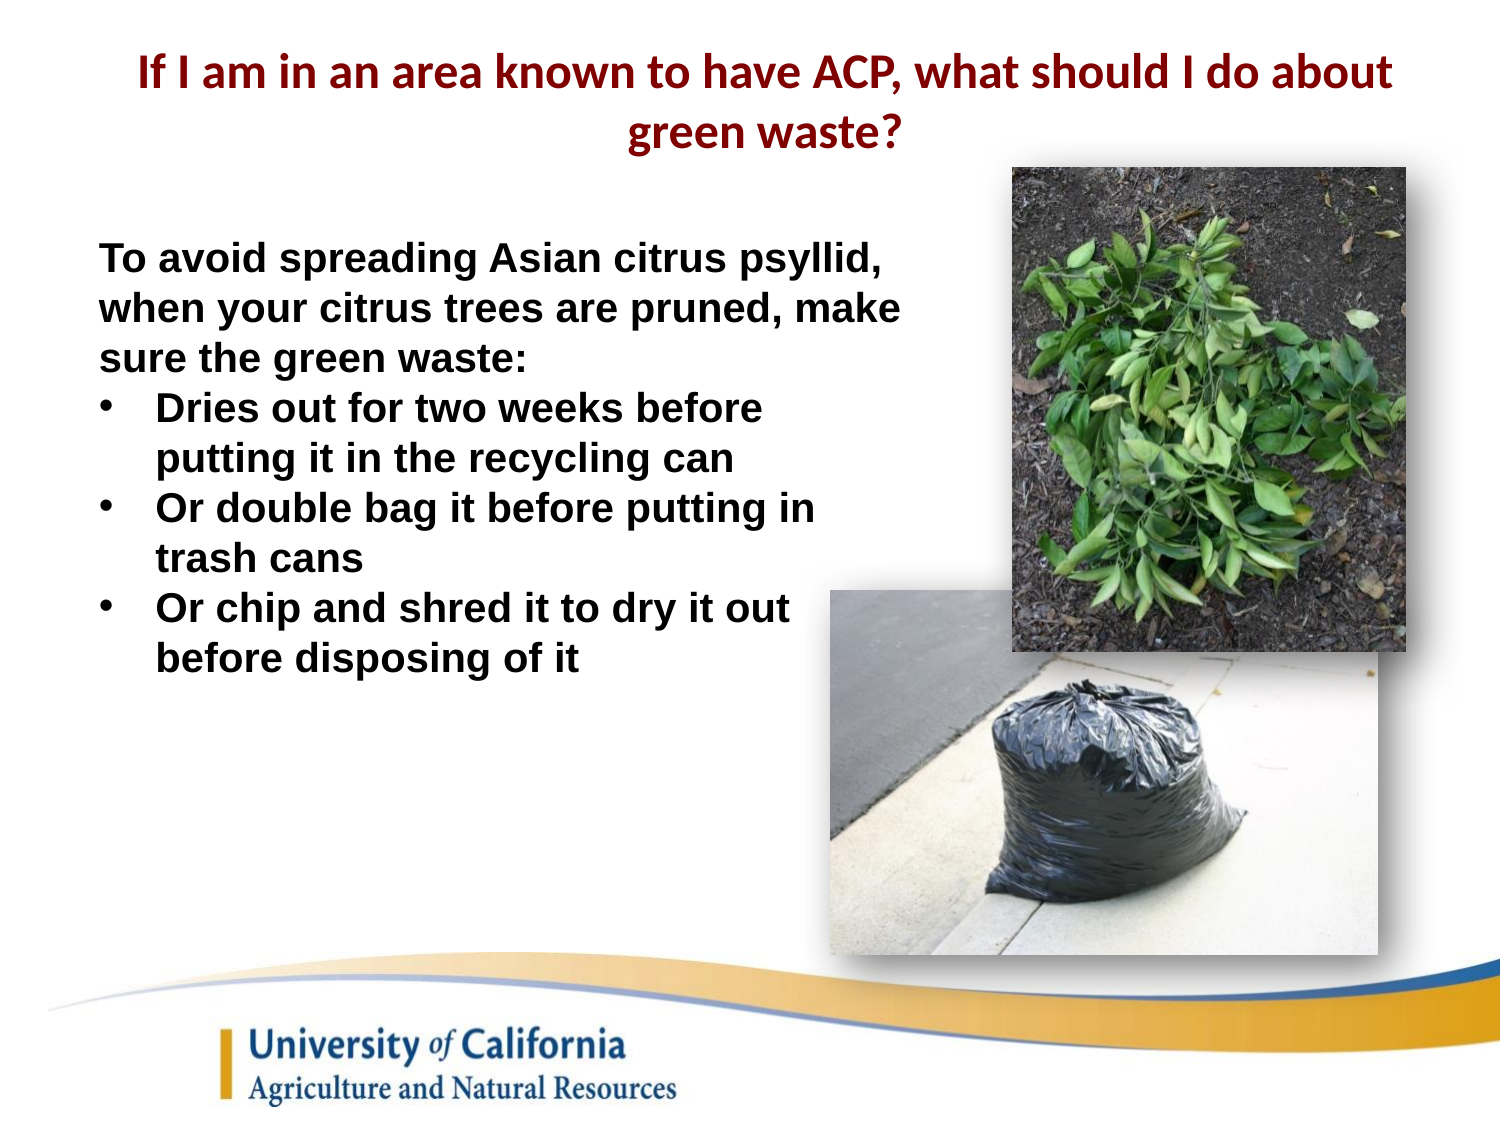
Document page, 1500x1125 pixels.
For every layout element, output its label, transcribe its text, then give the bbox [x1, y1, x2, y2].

text_box If I am in an area known to have ACP, what should I do about green waste? [60, 30, 1471, 166]
picture [48, 166, 1500, 1107]
text_box To avoid spreading Asian citrus psyllid, when your citrus trees are pruned, make sure the green waste: Dries out for two weeks before putting it in the recycling can Or double bag it before putting in trash cans Or chip and shred it to dry it out before disposing of it [84, 222, 924, 738]
